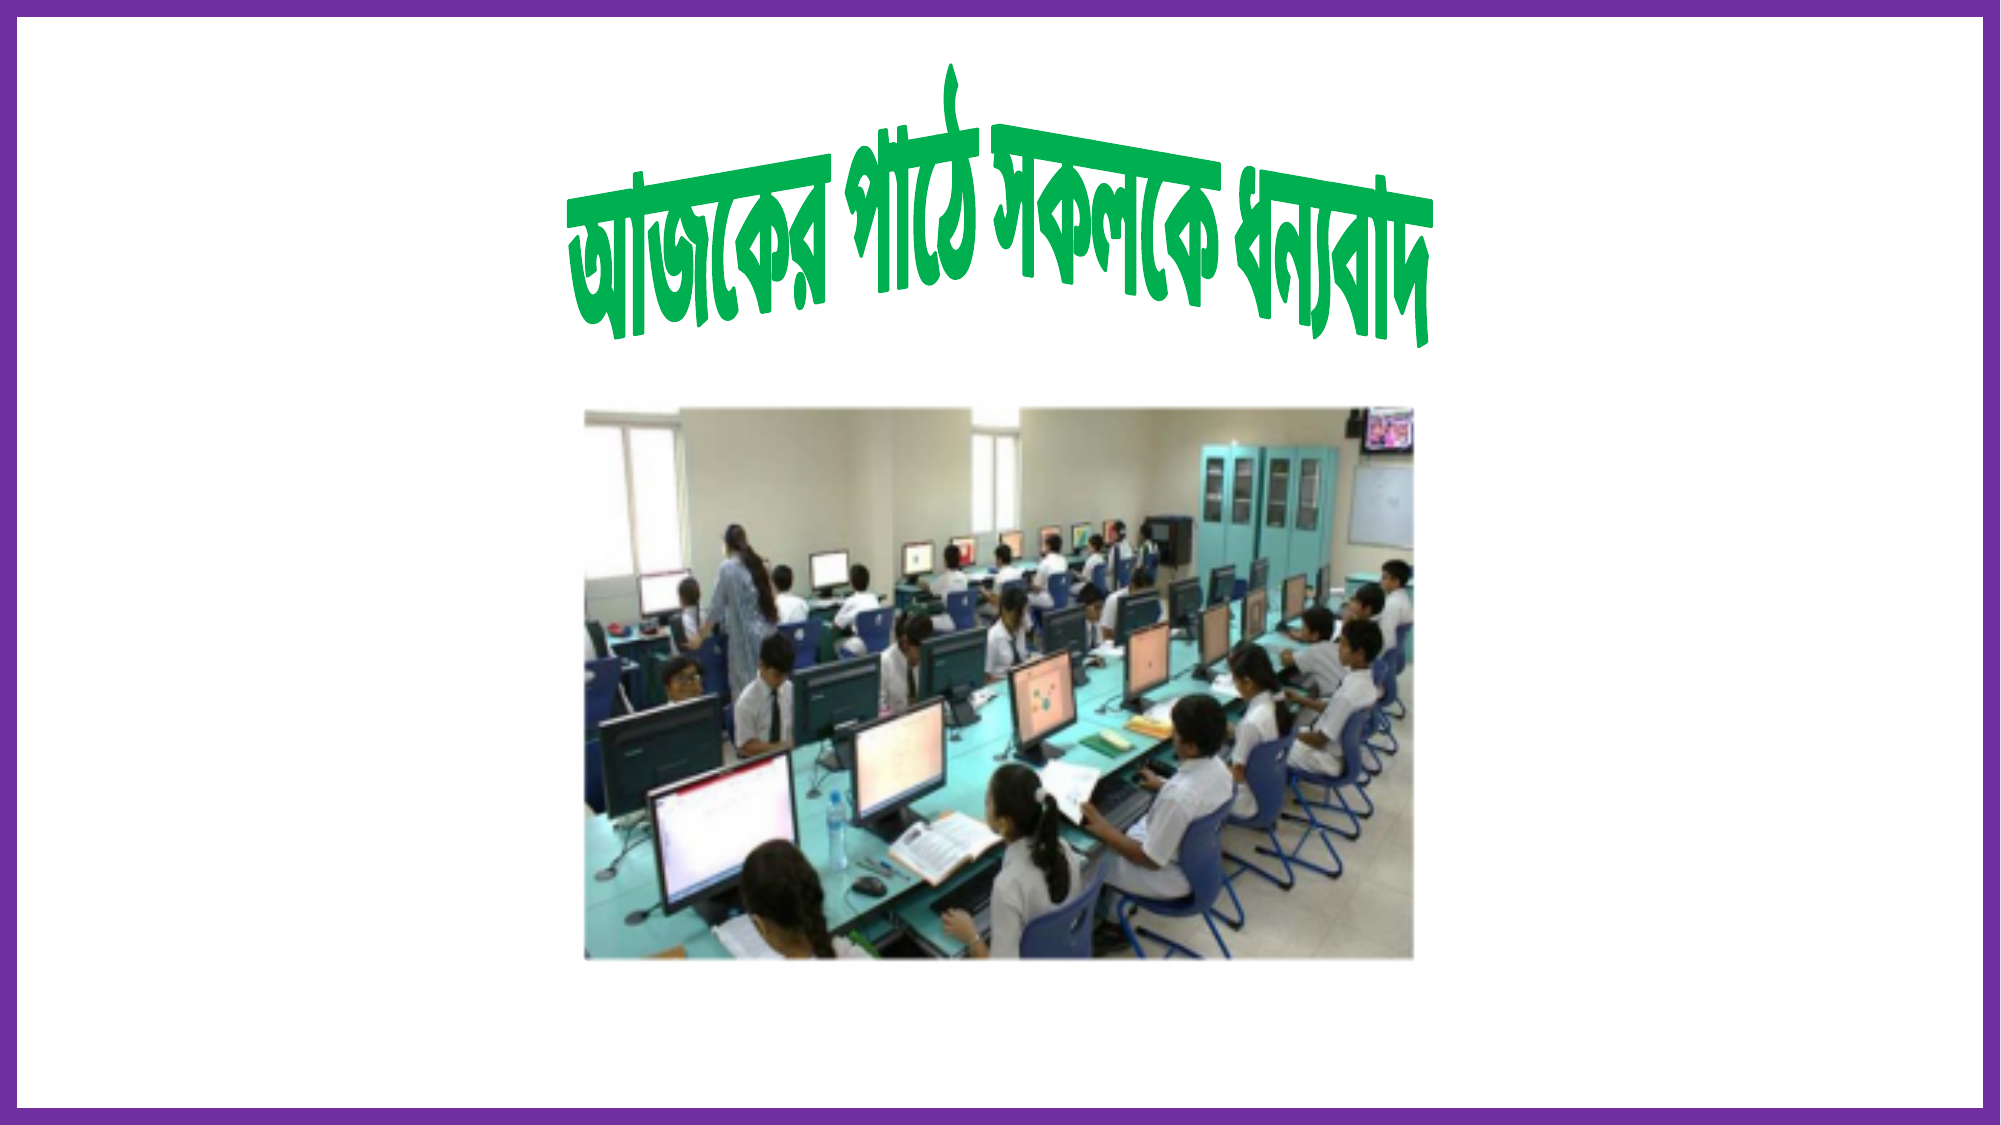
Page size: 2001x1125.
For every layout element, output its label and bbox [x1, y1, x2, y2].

picture [568, 396, 1432, 973]
